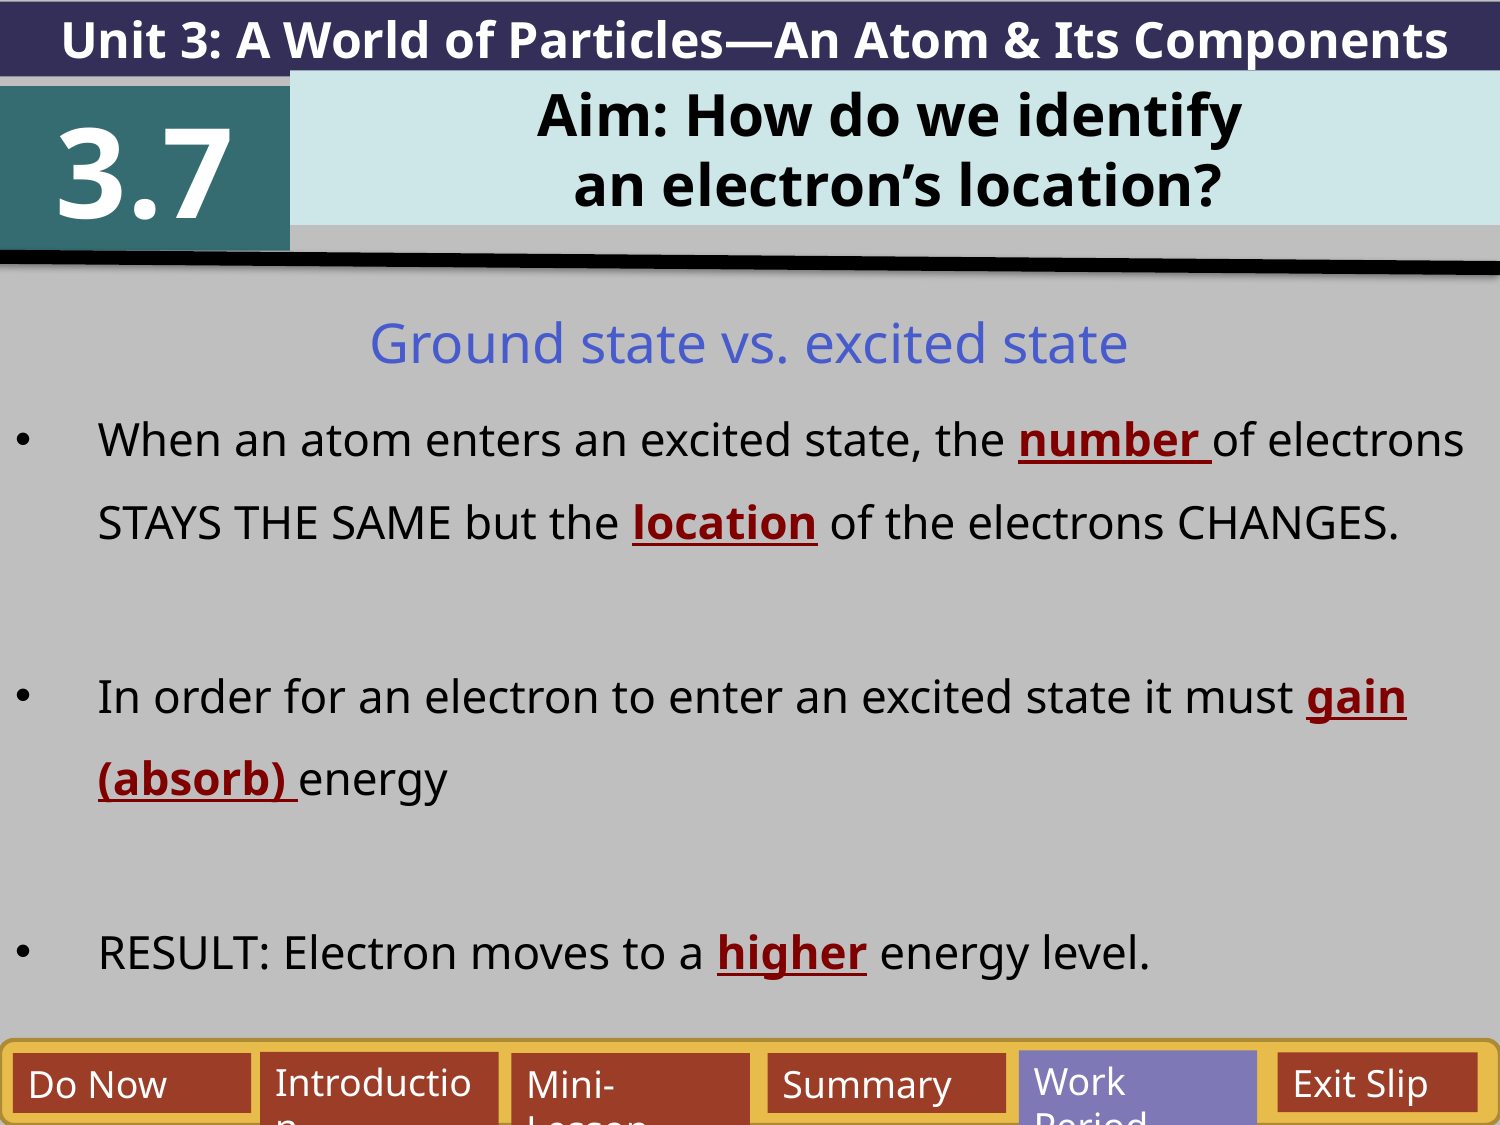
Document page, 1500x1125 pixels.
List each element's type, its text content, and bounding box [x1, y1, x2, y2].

text_box 3.7 [0, 86, 290, 250]
subtitle Ground state vs. excited state When an atom enters an excited state, the number of electrons STAYS THE SAME but the location of the electrons CHANGES. In order for an electron to enter an excited state it must gain (absorb) energy RESULT: Electron moves to a higher energy level. [0, 277, 1500, 1039]
text_box Aim: How do we identify an electron’s location? [290, 70, 1500, 225]
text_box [0, 1039, 1500, 1125]
text_box Unit 3: A World of Particles—An Atom & Its Components [0, 1, 1500, 77]
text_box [0, 256, 1500, 269]
